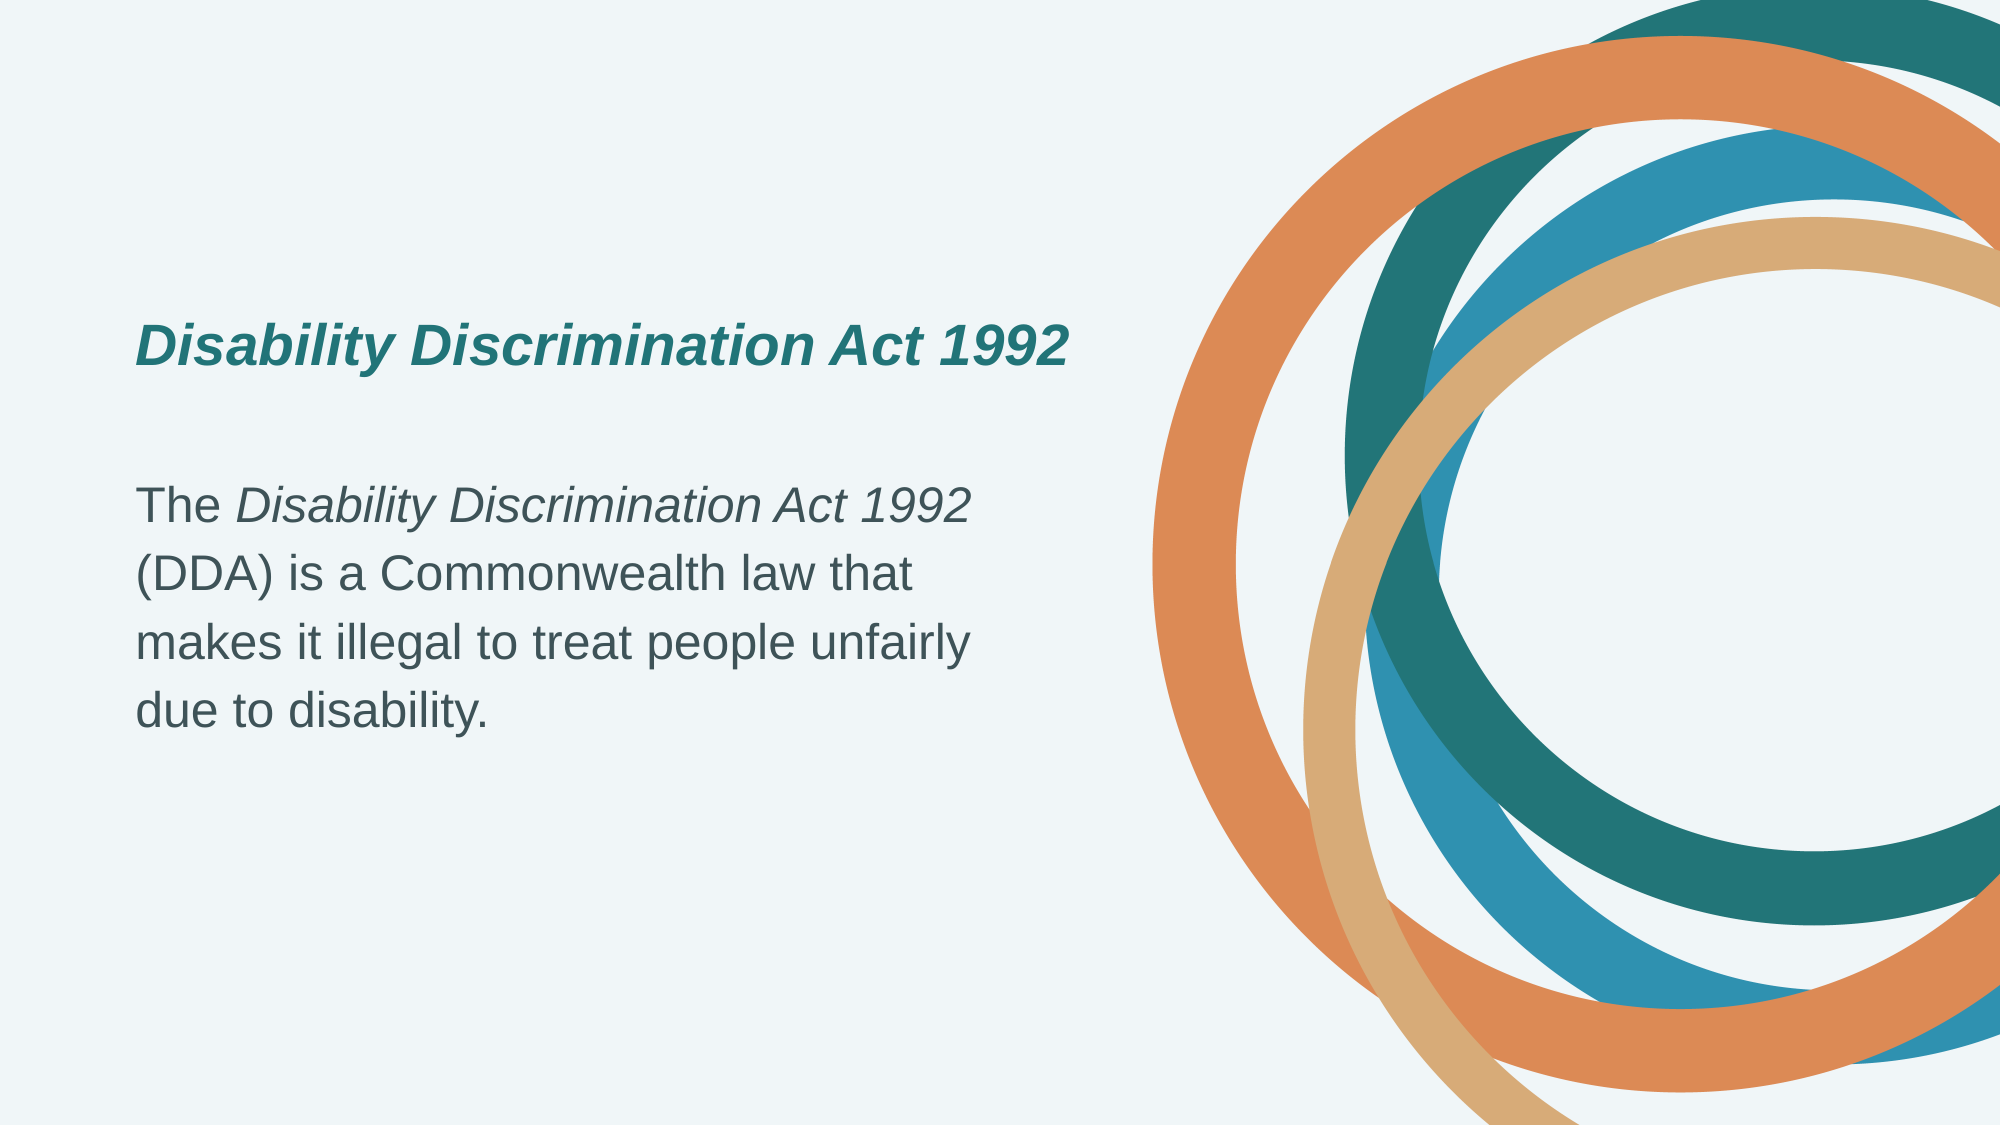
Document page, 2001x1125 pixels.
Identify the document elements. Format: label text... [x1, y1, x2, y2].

title Disability Discrimination Act 1992 [120, 179, 1094, 386]
list The Disability Discrimination Act 1992 (DDA) is a Commonwealth law that makes it illegal to treat people unfairly due to disability. [120, 456, 1077, 711]
picture [0, 0, 2000, 1125]
